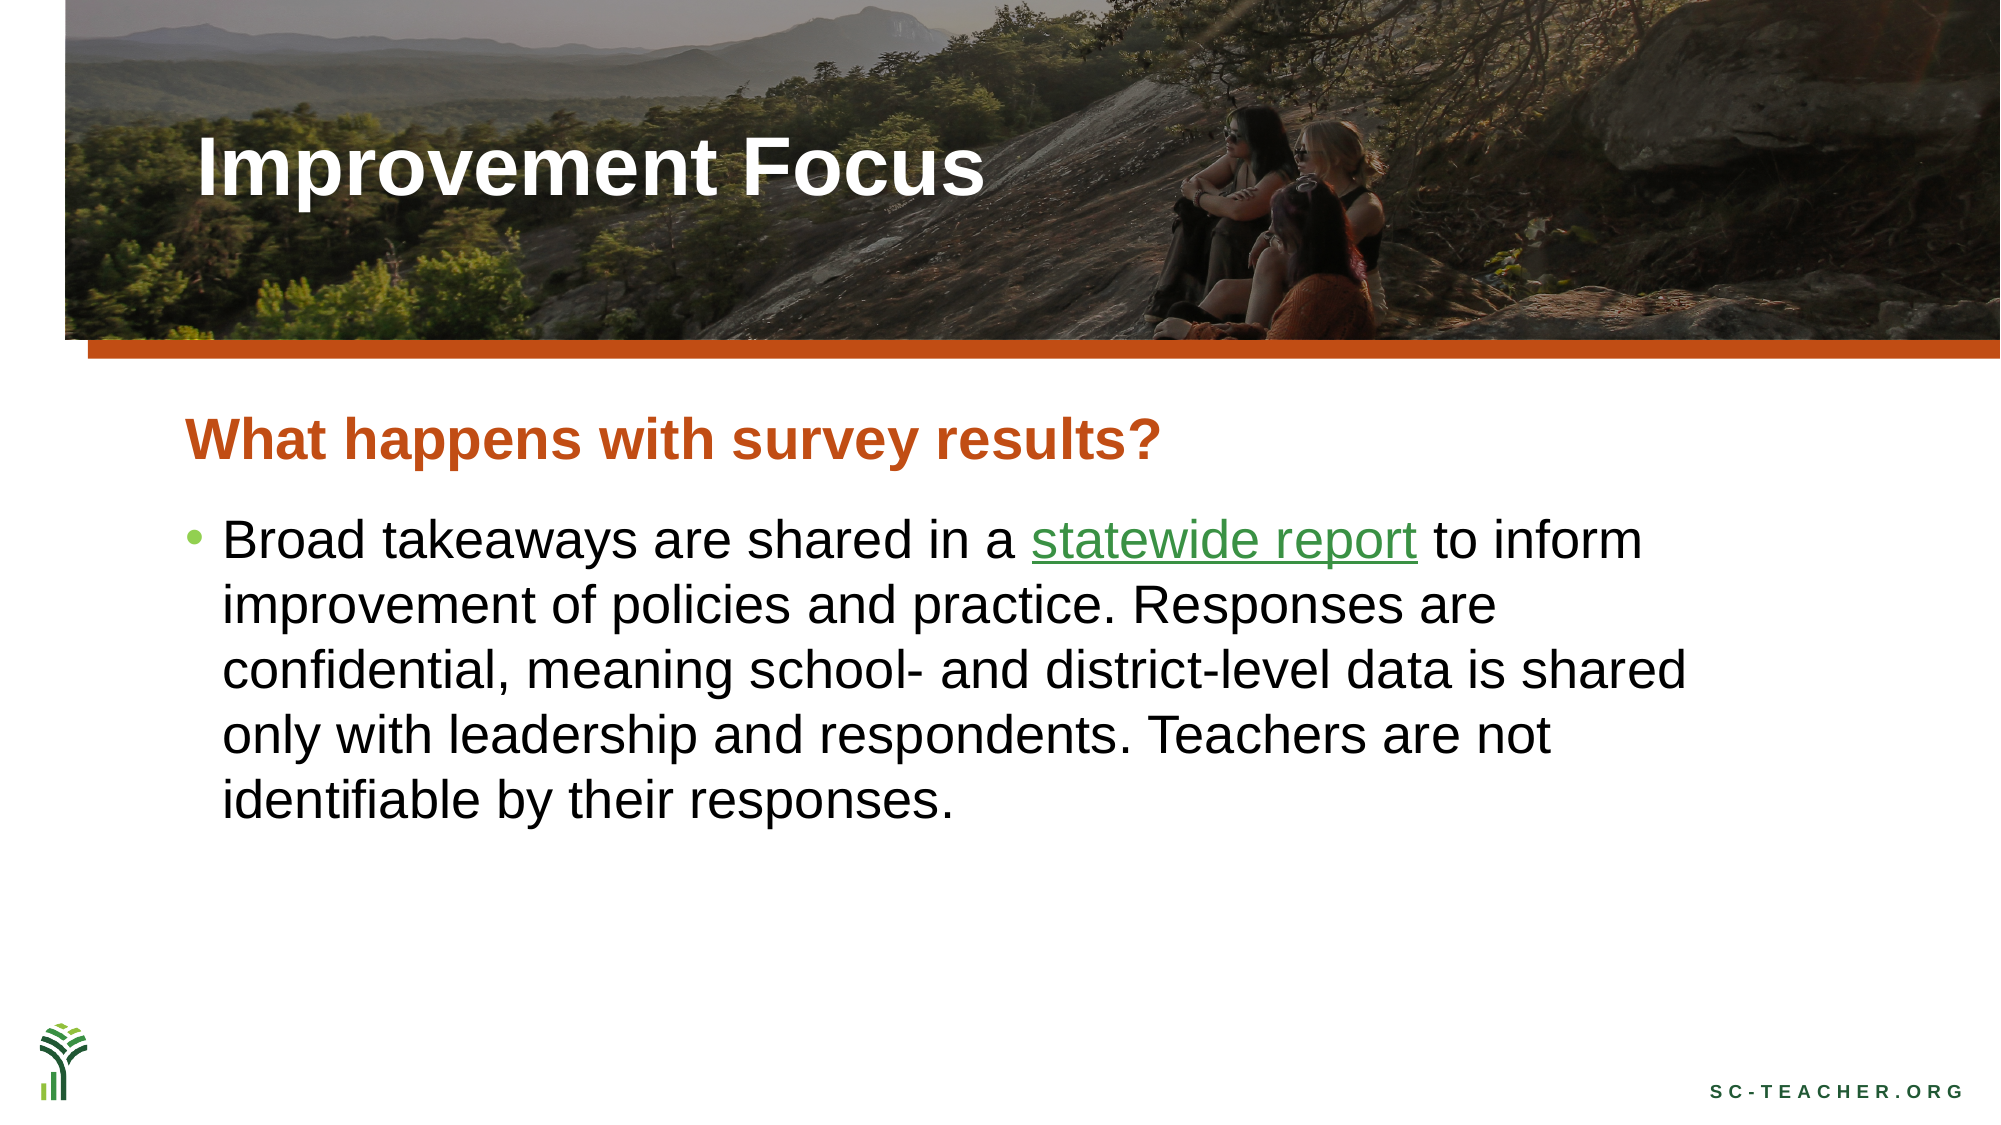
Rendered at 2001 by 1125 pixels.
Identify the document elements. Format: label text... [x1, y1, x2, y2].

picture [30, 1017, 95, 1107]
picture [65, 0, 2000, 340]
text_box What happens with survey results? [170, 393, 1751, 479]
text_box Broad takeaways are shared in a statewide report to inform improvement of policies and practice. Responses are confidential, meaning school- and district-level data is shared only with leadership and respondents. Teachers are not identifiable by their responses. [170, 496, 1751, 837]
text_box [87, 340, 2000, 360]
